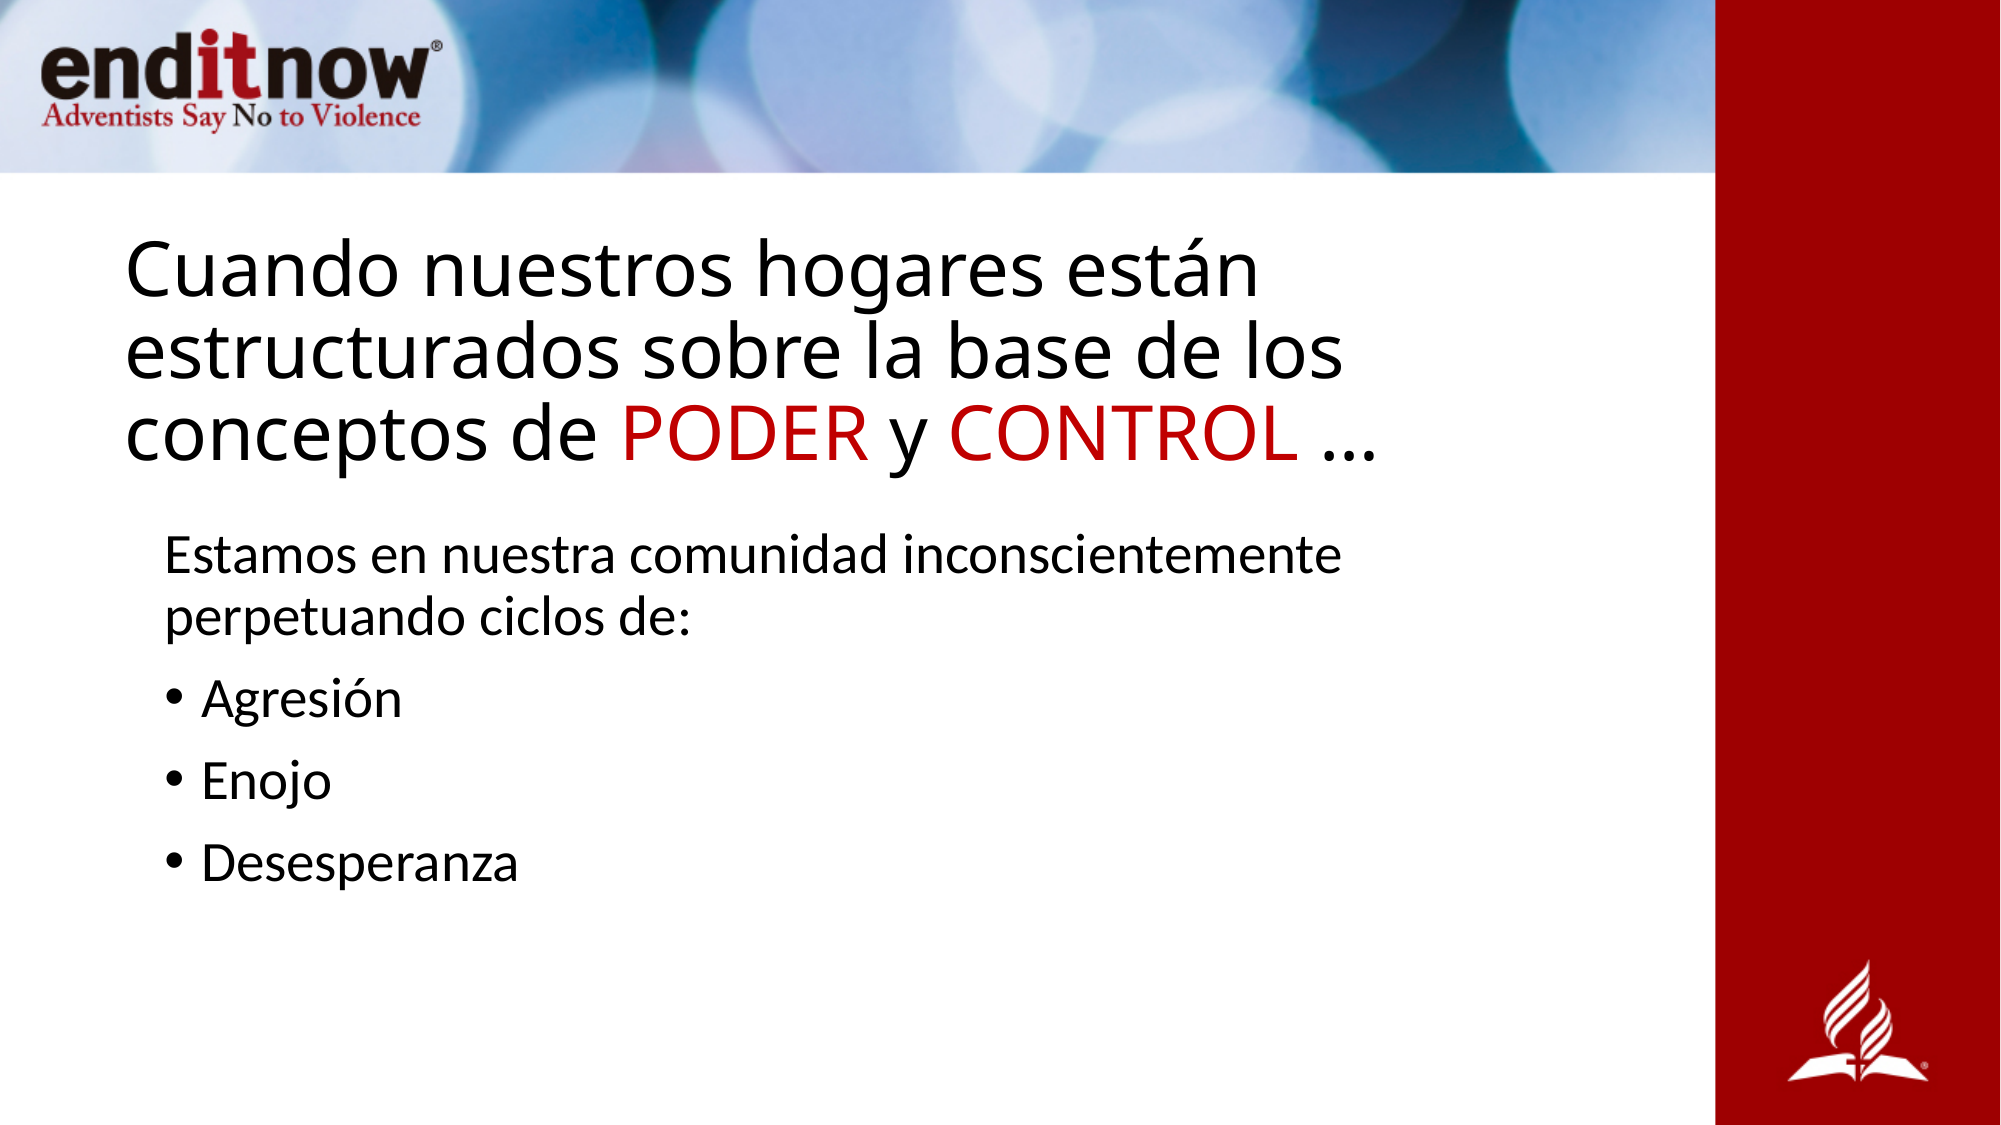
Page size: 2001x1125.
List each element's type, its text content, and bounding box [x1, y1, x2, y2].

picture [0, 0, 2001, 1125]
title Cuando nuestros hogares están estructurados sobre la base de los conceptos de PODER y CONTROL … [116, 218, 1398, 489]
list Estamos en nuestra comunidad inconscientemente perpetuando ciclos de: Agresión Enojo Desesperanza [156, 516, 1416, 905]
